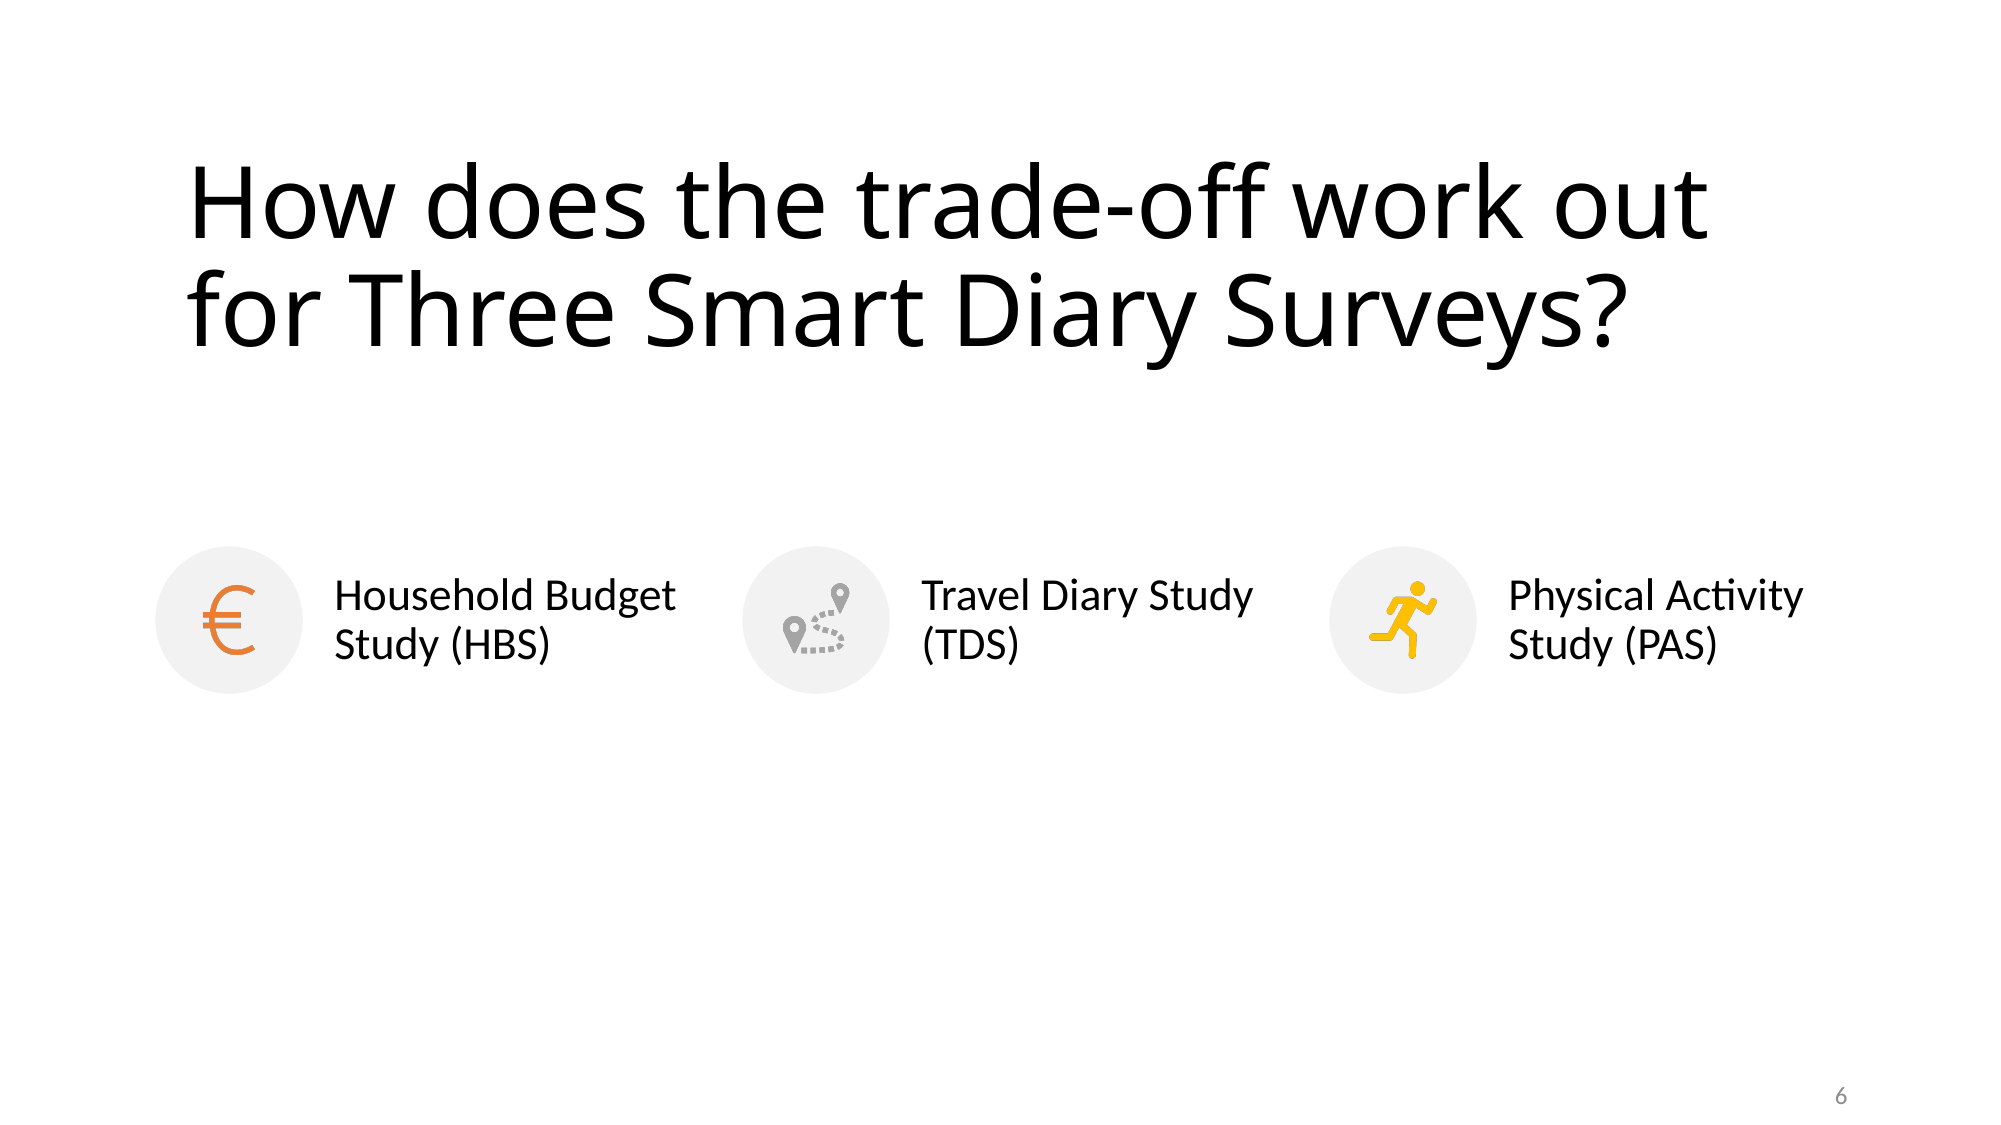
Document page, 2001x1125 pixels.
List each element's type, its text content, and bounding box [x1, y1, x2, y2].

slide_number 6 [1412, 1065, 1863, 1125]
title How does the trade-off work out for Three Smart Diary Surveys? [171, 132, 1840, 344]
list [140, 344, 1871, 897]
